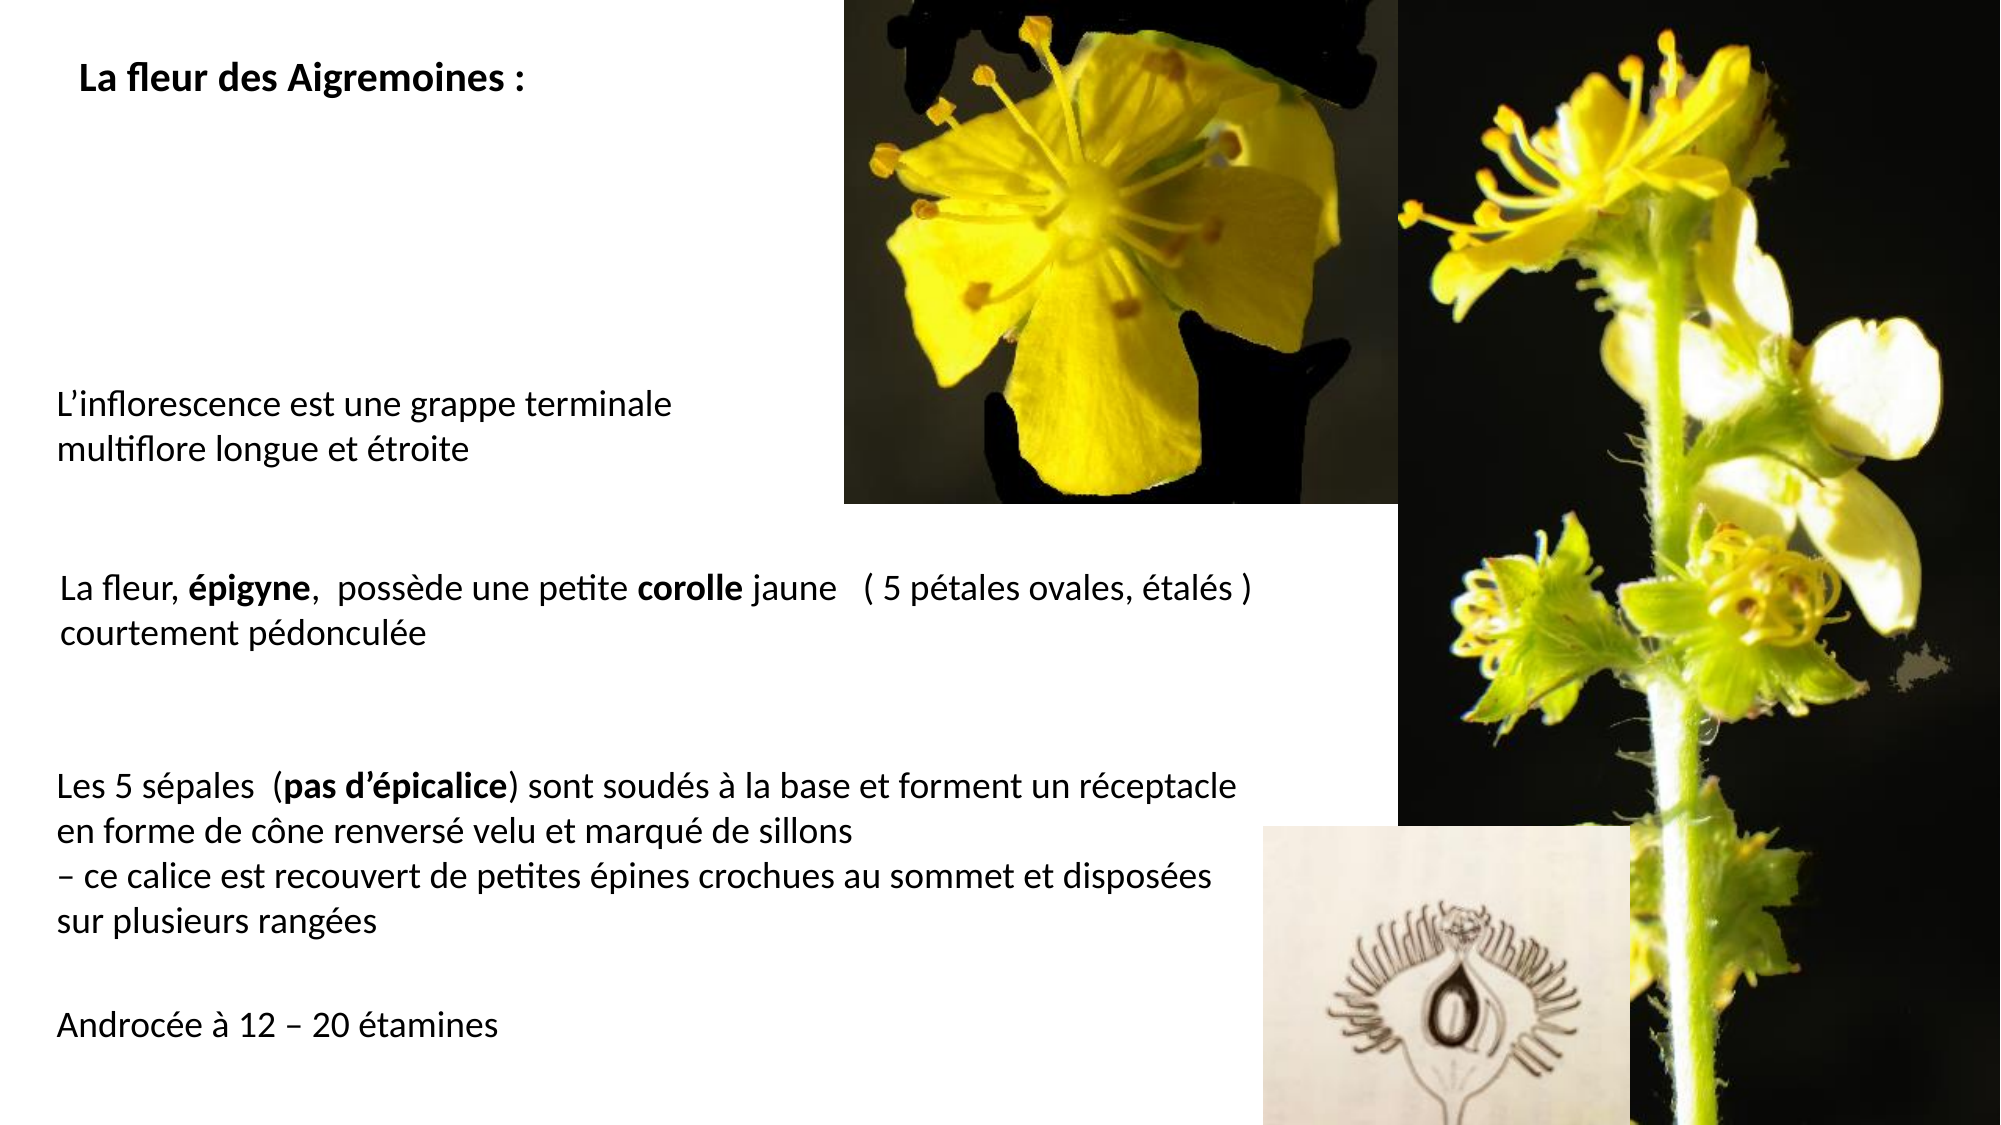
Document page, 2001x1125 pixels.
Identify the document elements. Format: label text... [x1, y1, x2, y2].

picture [1398, 0, 2000, 1125]
text_box L’inflorescence est une grappe terminale multiflore longue et étroite [41, 371, 815, 477]
text_box La fleur, épigyne, possède une petite corolle jaune ( 5 pétales ovales, étalés ) courtement pédonculée [45, 555, 1398, 660]
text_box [41, 753, 1630, 1125]
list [844, 0, 1398, 504]
text_box La fleur des Aigremoines : [64, 41, 777, 107]
